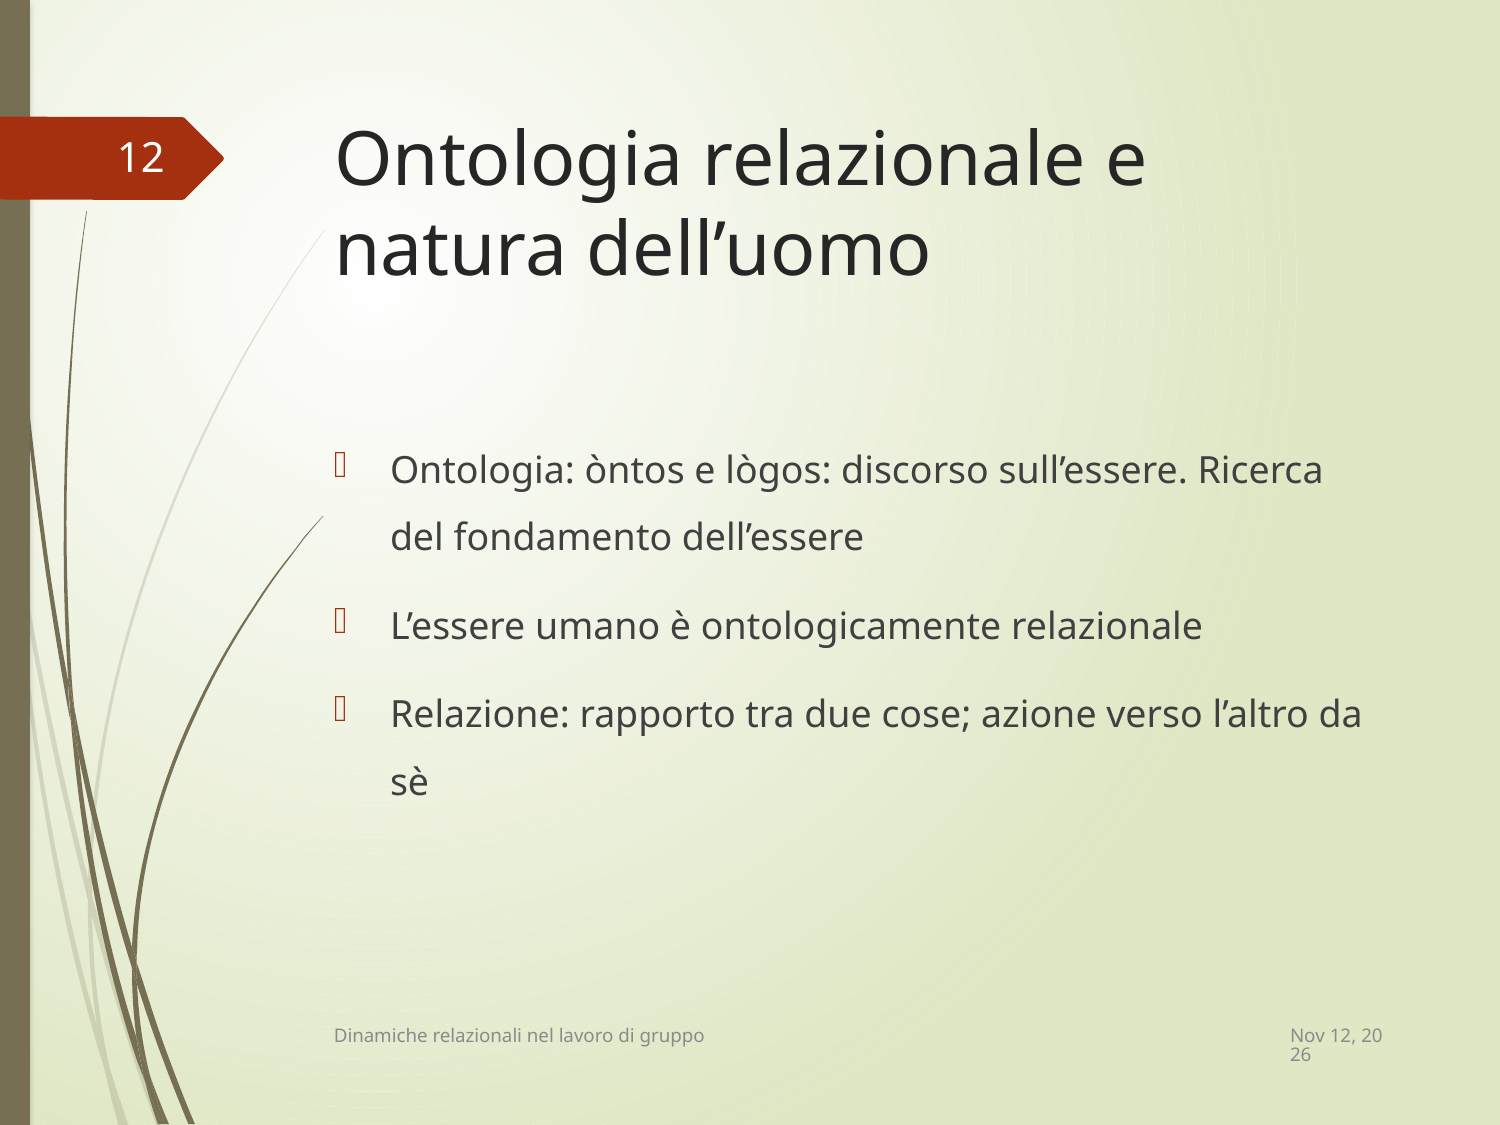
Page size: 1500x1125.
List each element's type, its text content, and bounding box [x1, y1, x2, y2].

slide_number 21-Apr-15 [1275, 1006, 1401, 1068]
title Ontologia relazionale e natura dell’uomo [319, 102, 1400, 313]
list Ontologia: òntos e lògos: discorso sull’essere. Ricerca del fondamento dell’essere L’essere umano è ontologicamente relazionale Relazione: rapporto tra due cose; azione verso l’altro da sè [318, 350, 1400, 970]
footer Dinamiche relazionali nel lavoro di gruppo [318, 1006, 1257, 1067]
slide_number 12 [83, 129, 180, 190]
